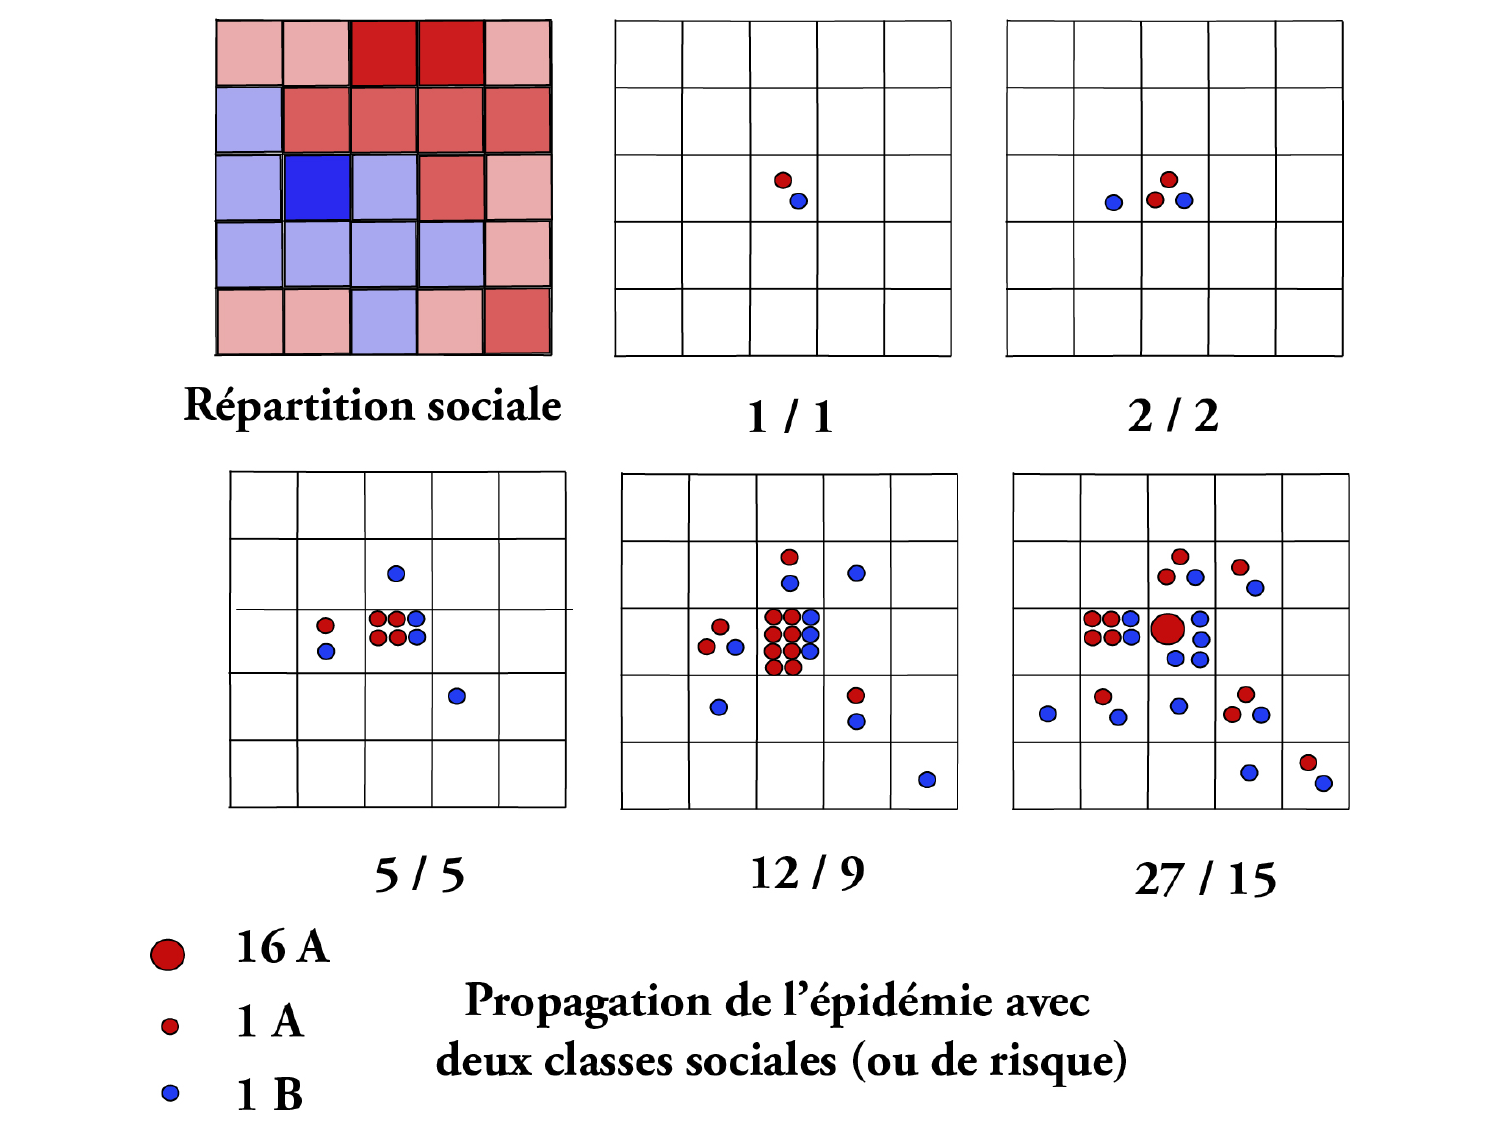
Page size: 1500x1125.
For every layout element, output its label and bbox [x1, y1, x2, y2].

picture [149, 0, 1350, 1125]
